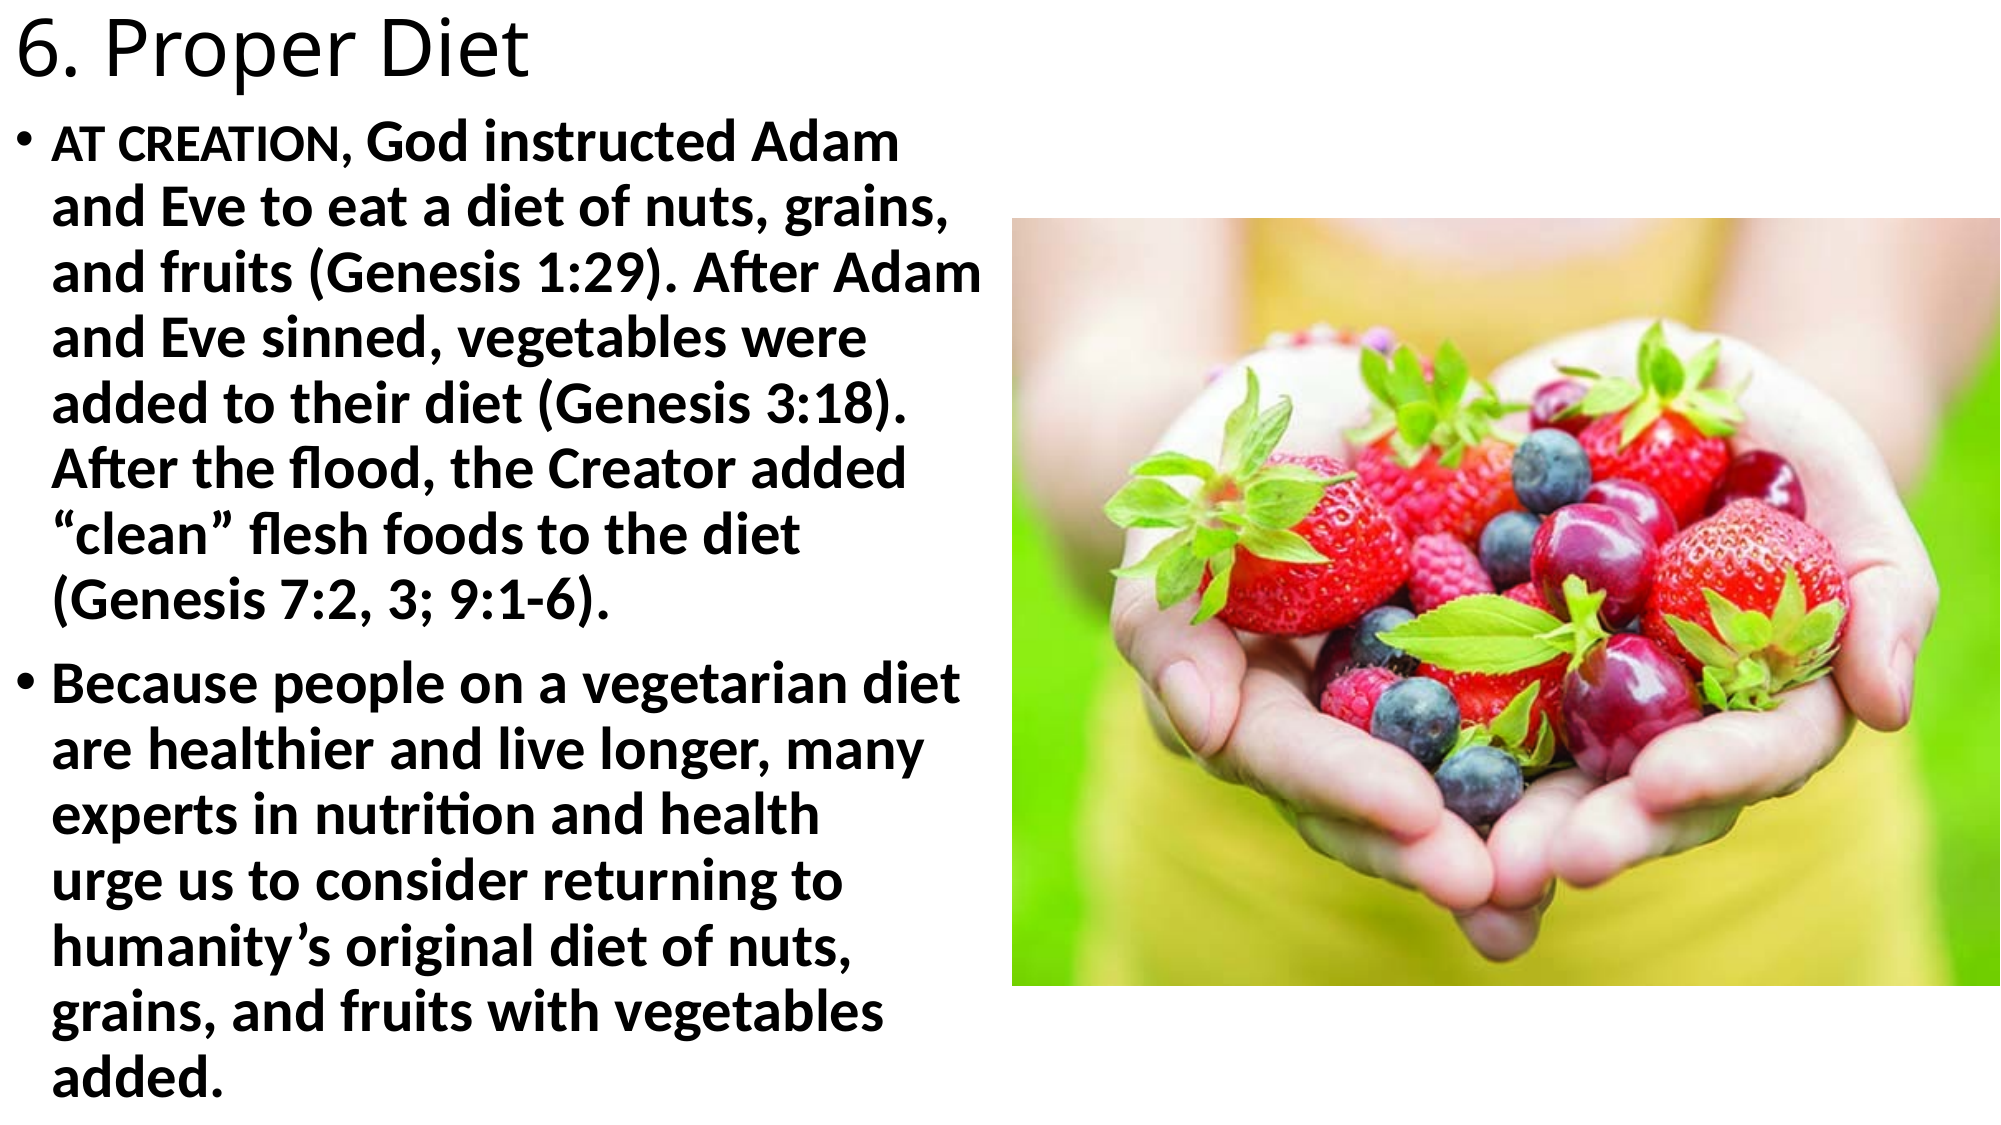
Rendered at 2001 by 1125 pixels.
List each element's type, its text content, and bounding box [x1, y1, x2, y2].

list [1012, 218, 2000, 986]
title 6. Proper Diet [0, 0, 2000, 102]
list AT CREATION, God instructed Adam and Eve to eat a diet of nuts, grains, and fruits (Genesis 1:29). After Adam and Eve sinned, vegetables were added to their diet (Genesis 3:18). After the flood, the Creator added “clean” flesh foods to the diet (Genesis 7:2, 3; 9:1-6). Because people on a vegetarian diet are healthier and live longer, many experts in nutrition and health urge us to consider returning to humanity’s original diet of nuts, grains, and fruits with vegetables added. [0, 101, 1013, 1125]
